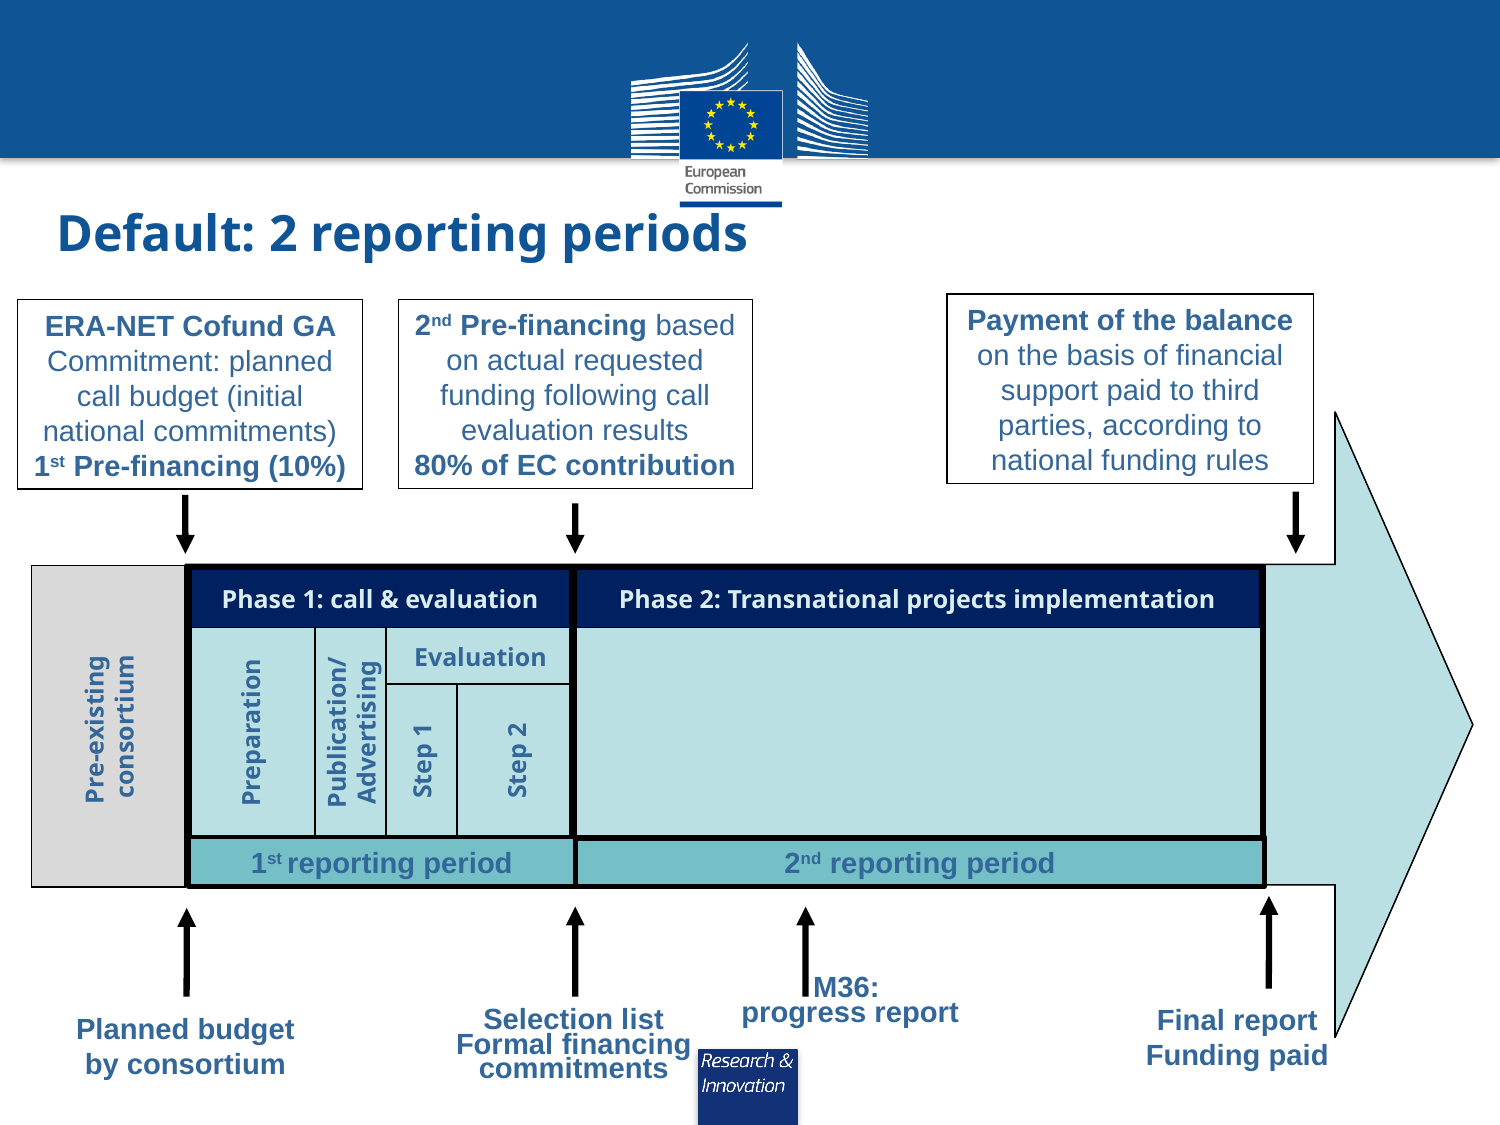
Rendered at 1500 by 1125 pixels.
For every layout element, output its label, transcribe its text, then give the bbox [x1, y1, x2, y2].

text_box 1st reporting period [188, 836, 576, 887]
text_box [185, 411, 1473, 1018]
text_box [188, 896, 363, 1097]
text_box M36: progress report [702, 970, 999, 1035]
title Default: 2 reporting periods [41, 160, 1412, 303]
text_box [1289, 491, 1302, 554]
text_box [568, 503, 582, 554]
text_box ERA-NET Cofund GA Commitment: planned call budget (initial national commitments) 1st Pre-financing (10%) [17, 299, 363, 490]
text_box [571, 566, 1264, 838]
text_box Pre-existing consortium [31, 565, 186, 887]
text_box [1262, 895, 1276, 989]
text_box 2nd Pre-financing based on actual requested funding following call evaluation results 80% of EC contribution [397, 303, 753, 489]
picture [631, 42, 868, 160]
text_box Planned budget by consortium [55, 1003, 280, 1088]
text_box [179, 494, 192, 554]
text_box Payment of the balance on the basis of financial support paid to third parties, according to national funding rules [947, 303, 1314, 484]
text_box [568, 906, 582, 997]
text_box [180, 907, 193, 997]
text_box 2nd reporting period [576, 836, 1265, 887]
text_box [188, 566, 571, 836]
text_box [799, 906, 812, 970]
text_box Selection list Formal financing commitments [363, 1003, 799, 1092]
text_box Final report Funding paid [1131, 994, 1344, 1079]
